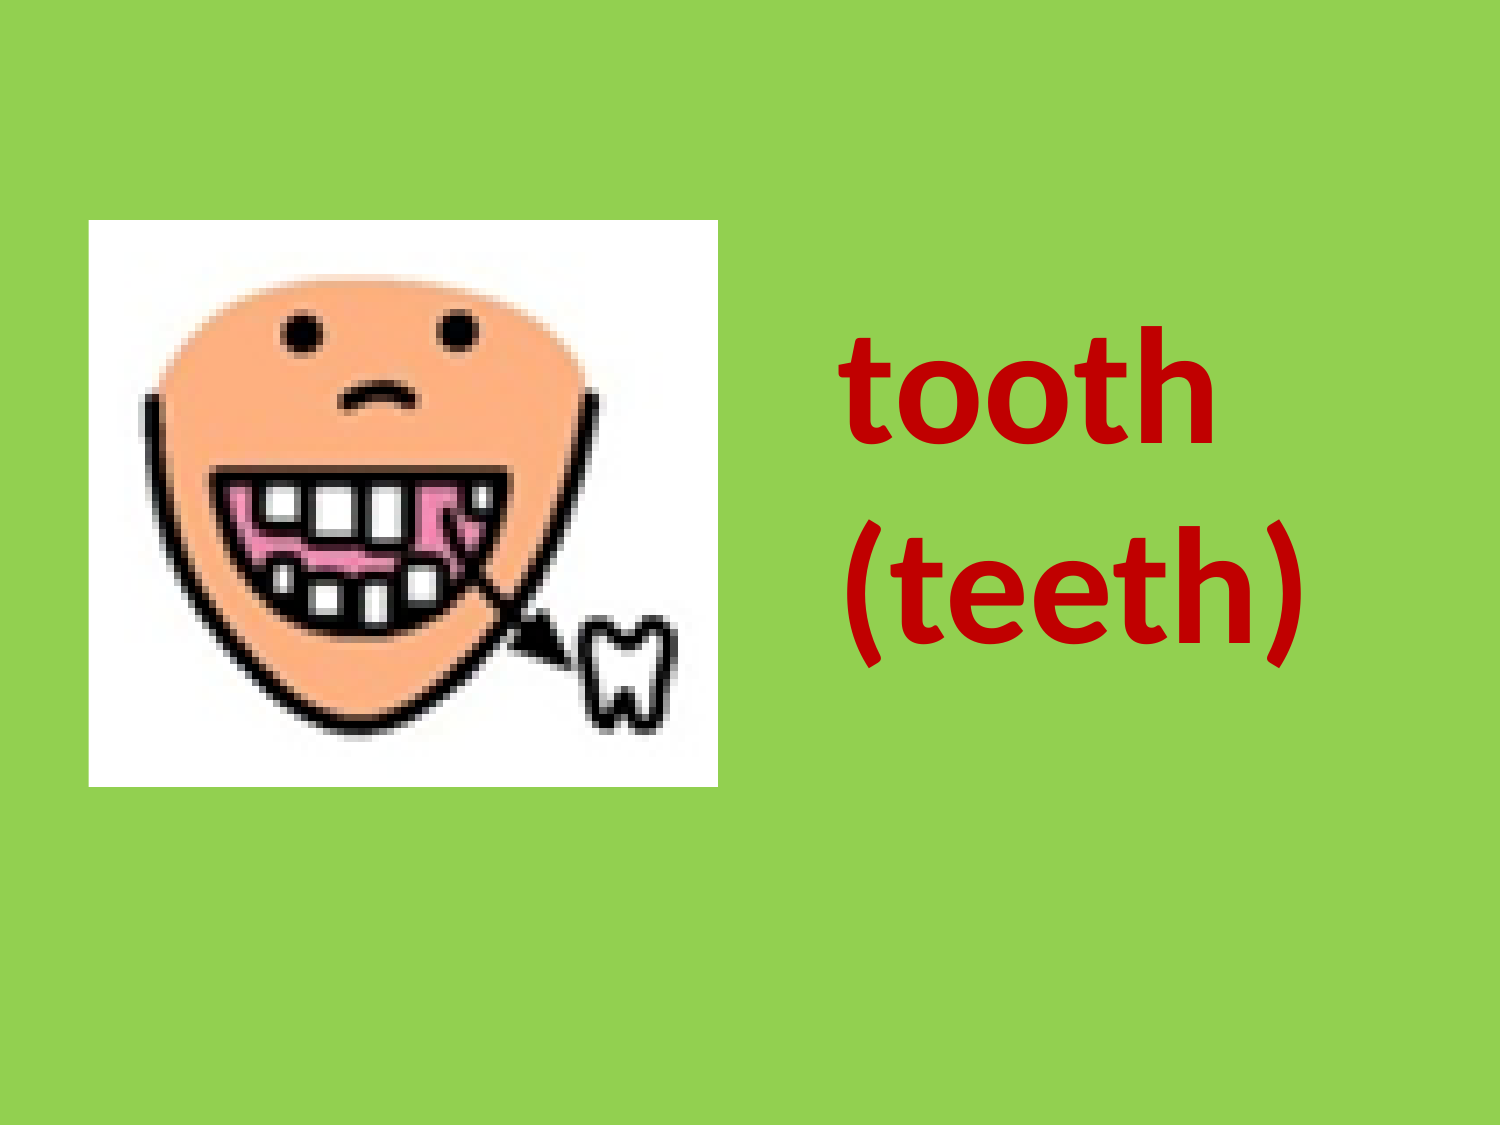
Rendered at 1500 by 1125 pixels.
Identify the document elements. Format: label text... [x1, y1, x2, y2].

picture [88, 220, 718, 788]
text_box tooth (teeth) [823, 269, 1327, 685]
